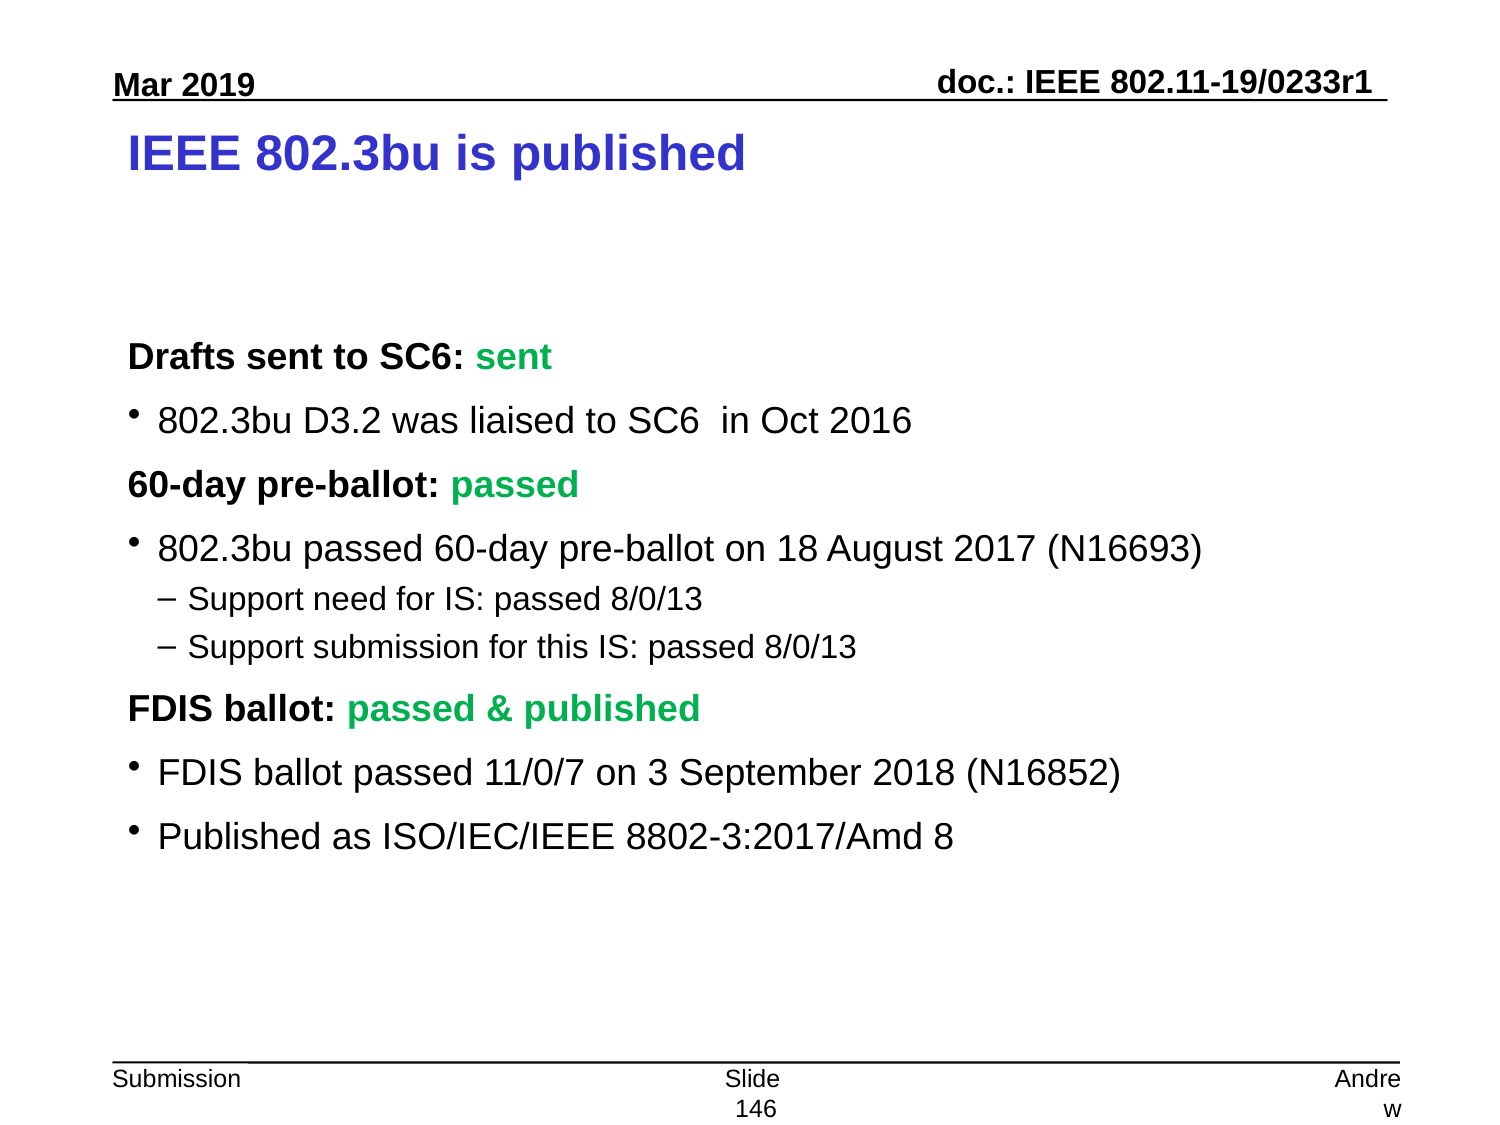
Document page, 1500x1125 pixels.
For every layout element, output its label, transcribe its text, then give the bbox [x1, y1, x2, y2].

footer Andrew Myles, Cisco [1320, 1061, 1402, 1093]
list Drafts sent to SC6: sent 802.3bu D3.2 was liaised to SC6 in Oct 2016 60-day pre-ballot: passed 802.3bu passed 60-day pre-ballot on 18 August 2017 (N16693) Support need for IS: passed 8/0/13 Support submission for this IS: passed 8/0/13 FDIS ballot: passed & published FDIS ballot passed 11/0/7 on 3 September 2018 (N16852) Published as ISO/IEC/IEEE 8802-3:2017/Amd 8 [112, 324, 1388, 1000]
slide_number Slide 146 [709, 1061, 803, 1093]
title IEEE 802.3bu is published [112, 112, 1388, 288]
